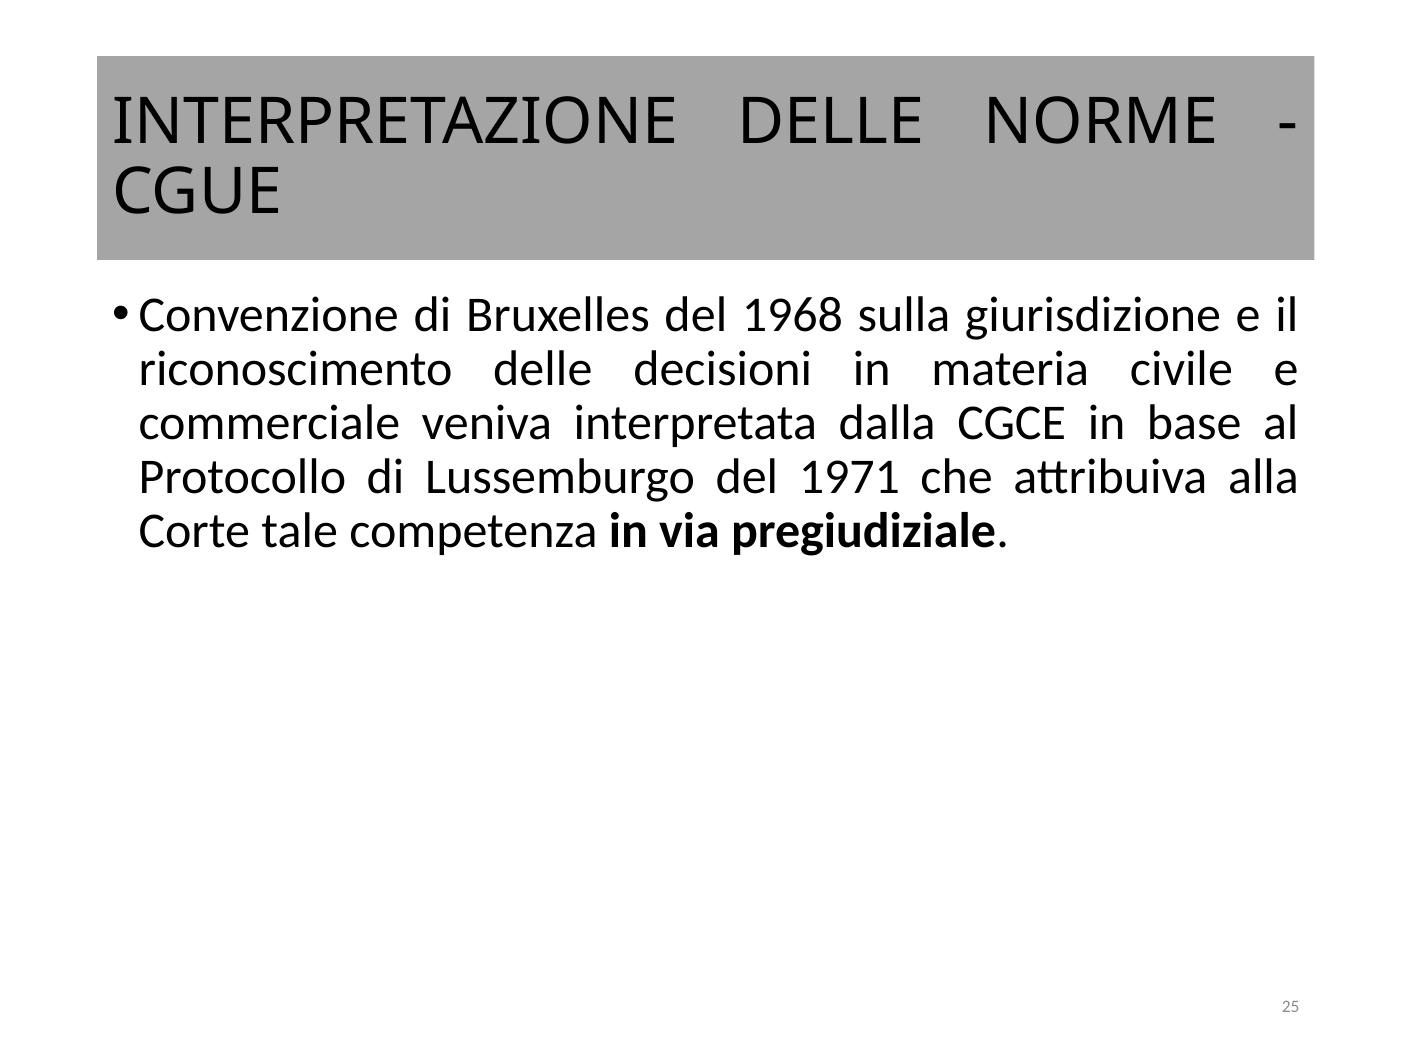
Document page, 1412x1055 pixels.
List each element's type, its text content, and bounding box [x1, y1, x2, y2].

slide_number 25 [996, 977, 1315, 1034]
title INTERPRETAZIONE DELLE NORME - CGUE [97, 56, 1315, 260]
list Convenzione di Bruxelles del 1968 sulla giurisdizione e il riconoscimento delle decisioni in materia civile e commerciale veniva interpretata dalla CGCE in base al Protocollo di Lussemburgo del 1971 che attribuiva alla Corte tale competenza in via pregiudiziale. [97, 280, 1315, 950]
